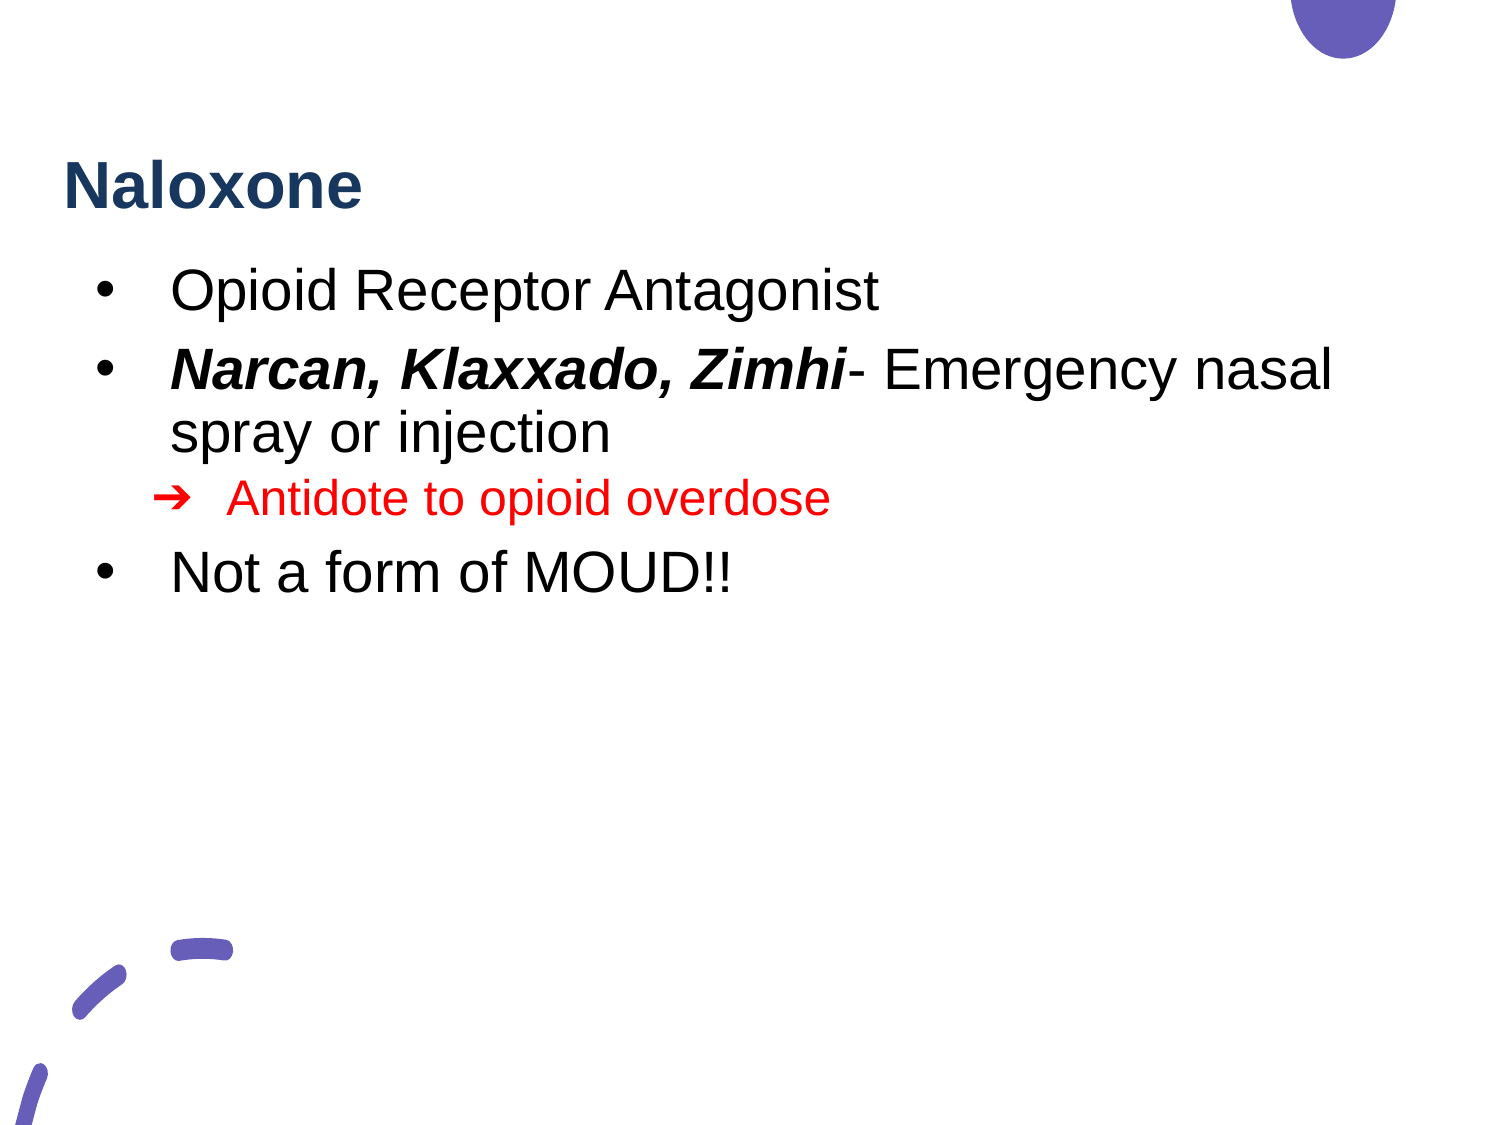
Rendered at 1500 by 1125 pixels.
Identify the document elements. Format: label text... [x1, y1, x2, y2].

list Opioid Receptor Antagonist Narcan, Klaxxado, Zimhi- Emergency nasal spray or injection Antidote to opioid overdose Not a form of MOUD!! [83, 254, 1378, 730]
title Naloxone [52, 104, 1347, 269]
